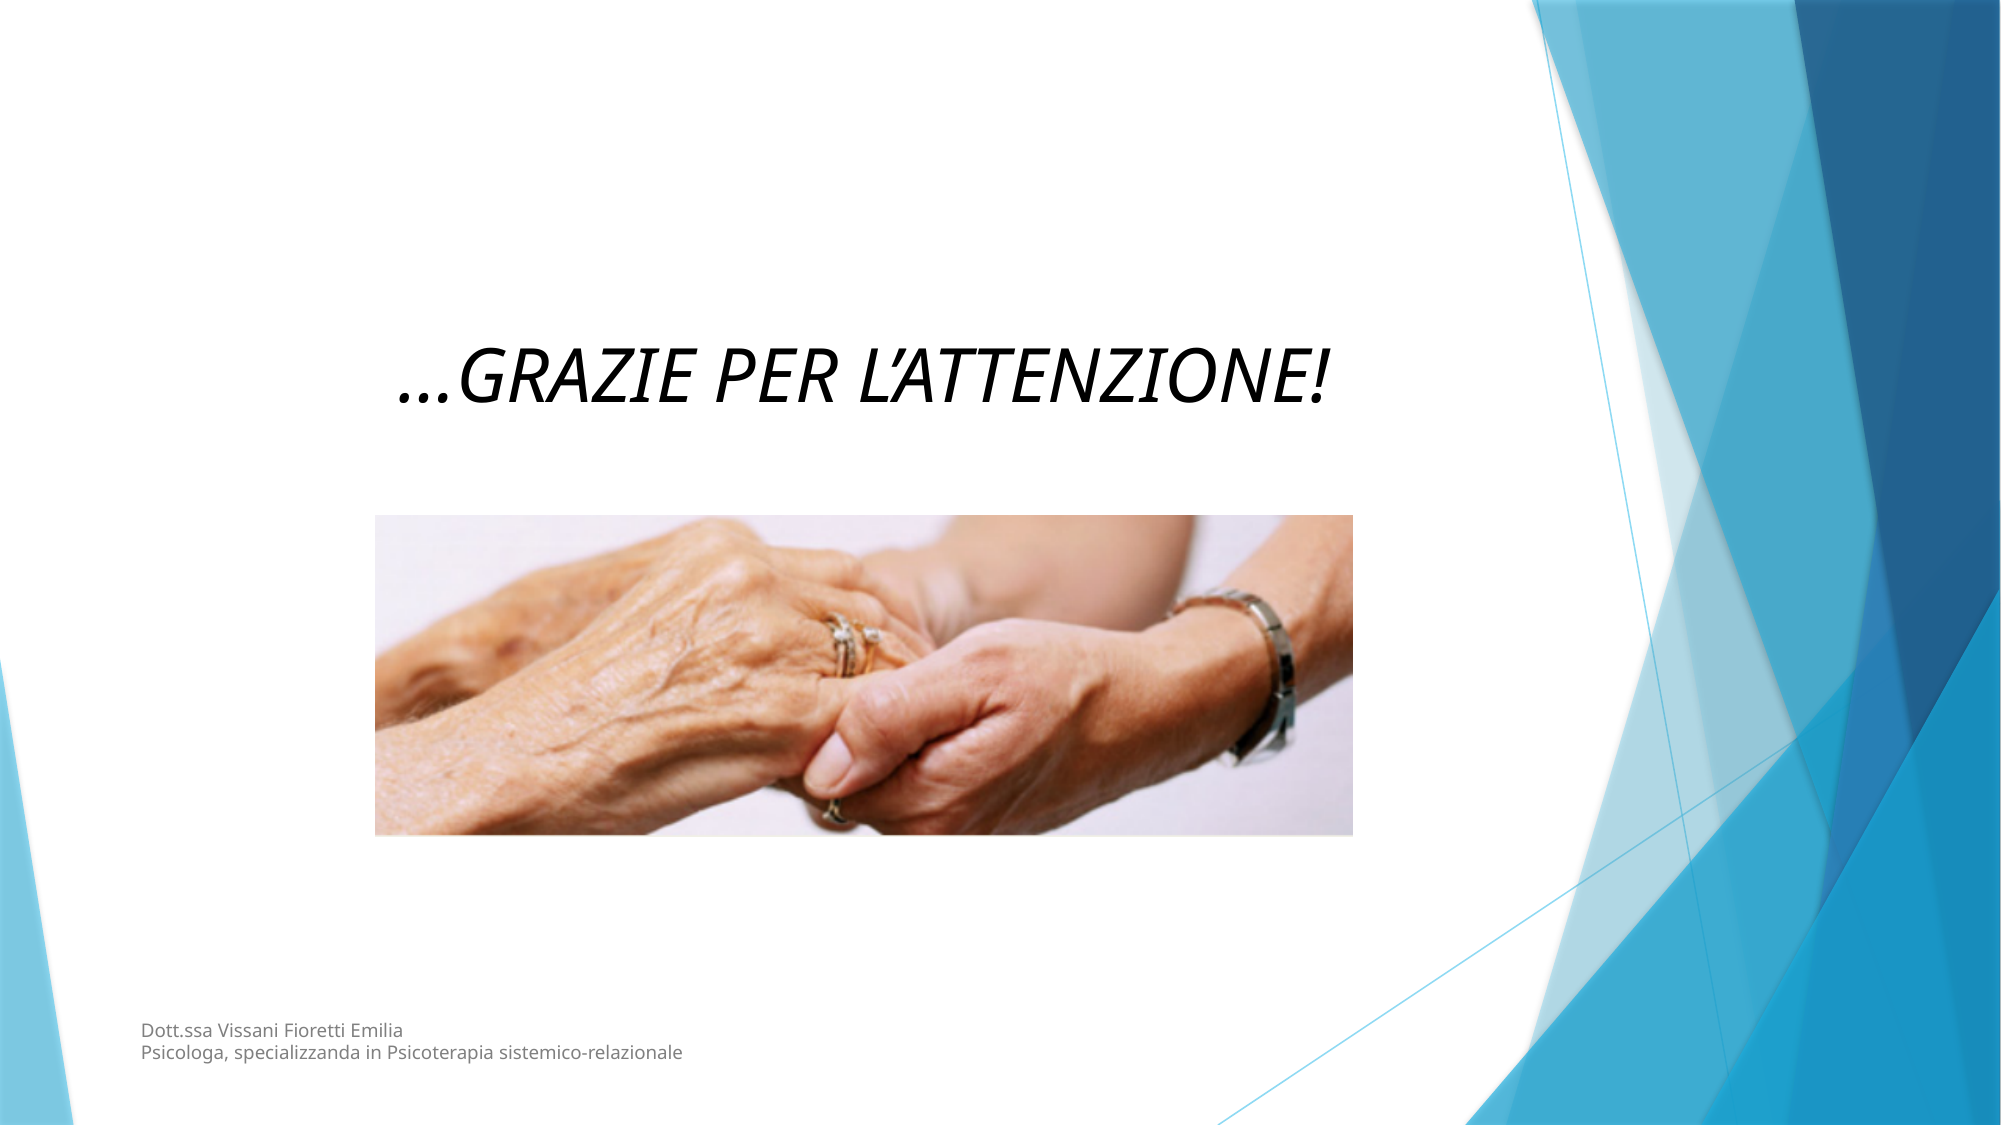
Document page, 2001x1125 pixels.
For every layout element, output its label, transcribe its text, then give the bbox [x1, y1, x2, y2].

picture [375, 514, 1353, 838]
text_box …GRAZIE PER L’ATTENZIONE! [90, 320, 1638, 426]
footer Dott.ssa Vissani Fioretti Emilia Psicologa, specializzanda in Psicoterapia sistemico-relazionale [125, 1011, 1196, 1072]
